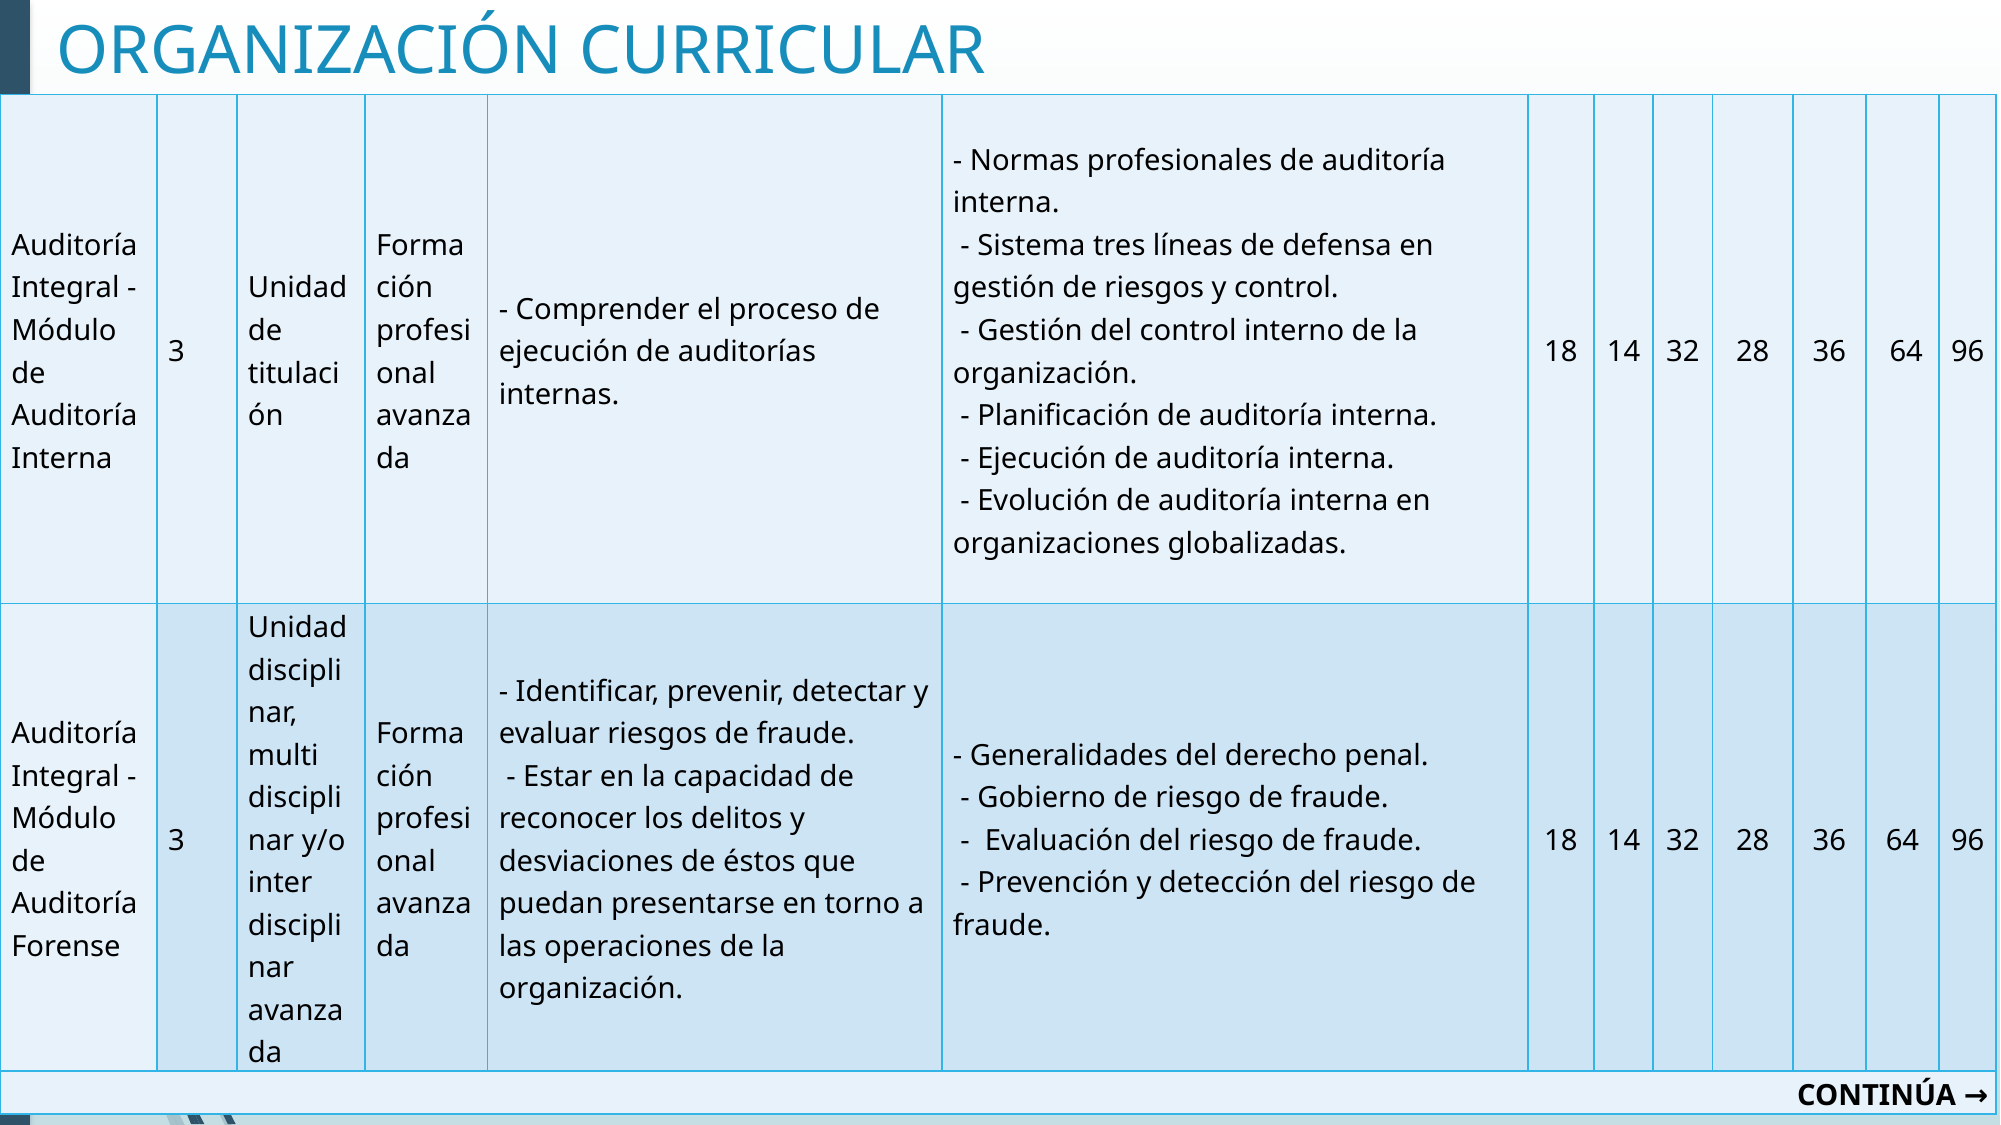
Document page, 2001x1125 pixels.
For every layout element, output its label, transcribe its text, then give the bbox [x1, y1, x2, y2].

table_cell - Identificar, prevenir, detectar y evaluar riesgos de fraude. - Estar en la capacidad de reconocer los delitos y desviaciones de éstos que puedan presentarse en torno a las operaciones de la organización. [488, 604, 941, 1070]
table_cell 32 [1654, 604, 1712, 1070]
table_header Unidad de titulación [238, 95, 364, 603]
table_header - Normas profesionales de auditoría interna. - Sistema tres líneas de defensa en gestión de riesgos y control. - Gestión del control interno de la organización. - Planificación de auditoría interna. - Ejecución de auditoría interna. - Evolución de auditoría interna en organizaciones globalizadas. [943, 95, 1527, 603]
table_cell 64 [1867, 604, 1938, 1070]
table_cell 18 [1529, 604, 1593, 1070]
table_cell 28 [1713, 604, 1792, 1070]
table_cell 14 [1595, 604, 1652, 1070]
table_cell Auditoría Integral - Módulo de Auditoría Forense [1, 604, 156, 1070]
table_header 32 [1654, 95, 1712, 603]
table_header 96 [1940, 95, 1995, 603]
table_cell CONTINÚA → [1, 1072, 1995, 1113]
table_header Auditoría Integral - Módulo de Auditoría Interna [1, 95, 156, 603]
table_cell Formación profesional avanzada [366, 604, 487, 1070]
table_header 14 [1595, 95, 1652, 603]
table_header 64 [1867, 95, 1938, 603]
title ORGANIZACIÓN CURRICULAR [41, 0, 2000, 95]
table_header 3 [158, 95, 236, 603]
table_header 36 [1794, 95, 1865, 603]
table_header 28 [1713, 95, 1792, 603]
table_cell Unidad disciplinar, multi disciplinar y/o inter disciplinar avanzada [238, 604, 364, 1070]
table_cell 3 [158, 604, 236, 1070]
table_cell 96 [1940, 604, 1995, 1070]
table_header 18 [1529, 95, 1593, 603]
table_cell - Generalidades del derecho penal. - Gobierno de riesgo de fraude. - Evaluación del riesgo de fraude. - Prevención y detección del riesgo de fraude. [943, 604, 1527, 1070]
table_header - Comprender el proceso de ejecución de auditorías internas. [488, 95, 941, 603]
table_header Formación profesional avanzada [366, 95, 487, 603]
table_cell 36 [1794, 604, 1865, 1070]
